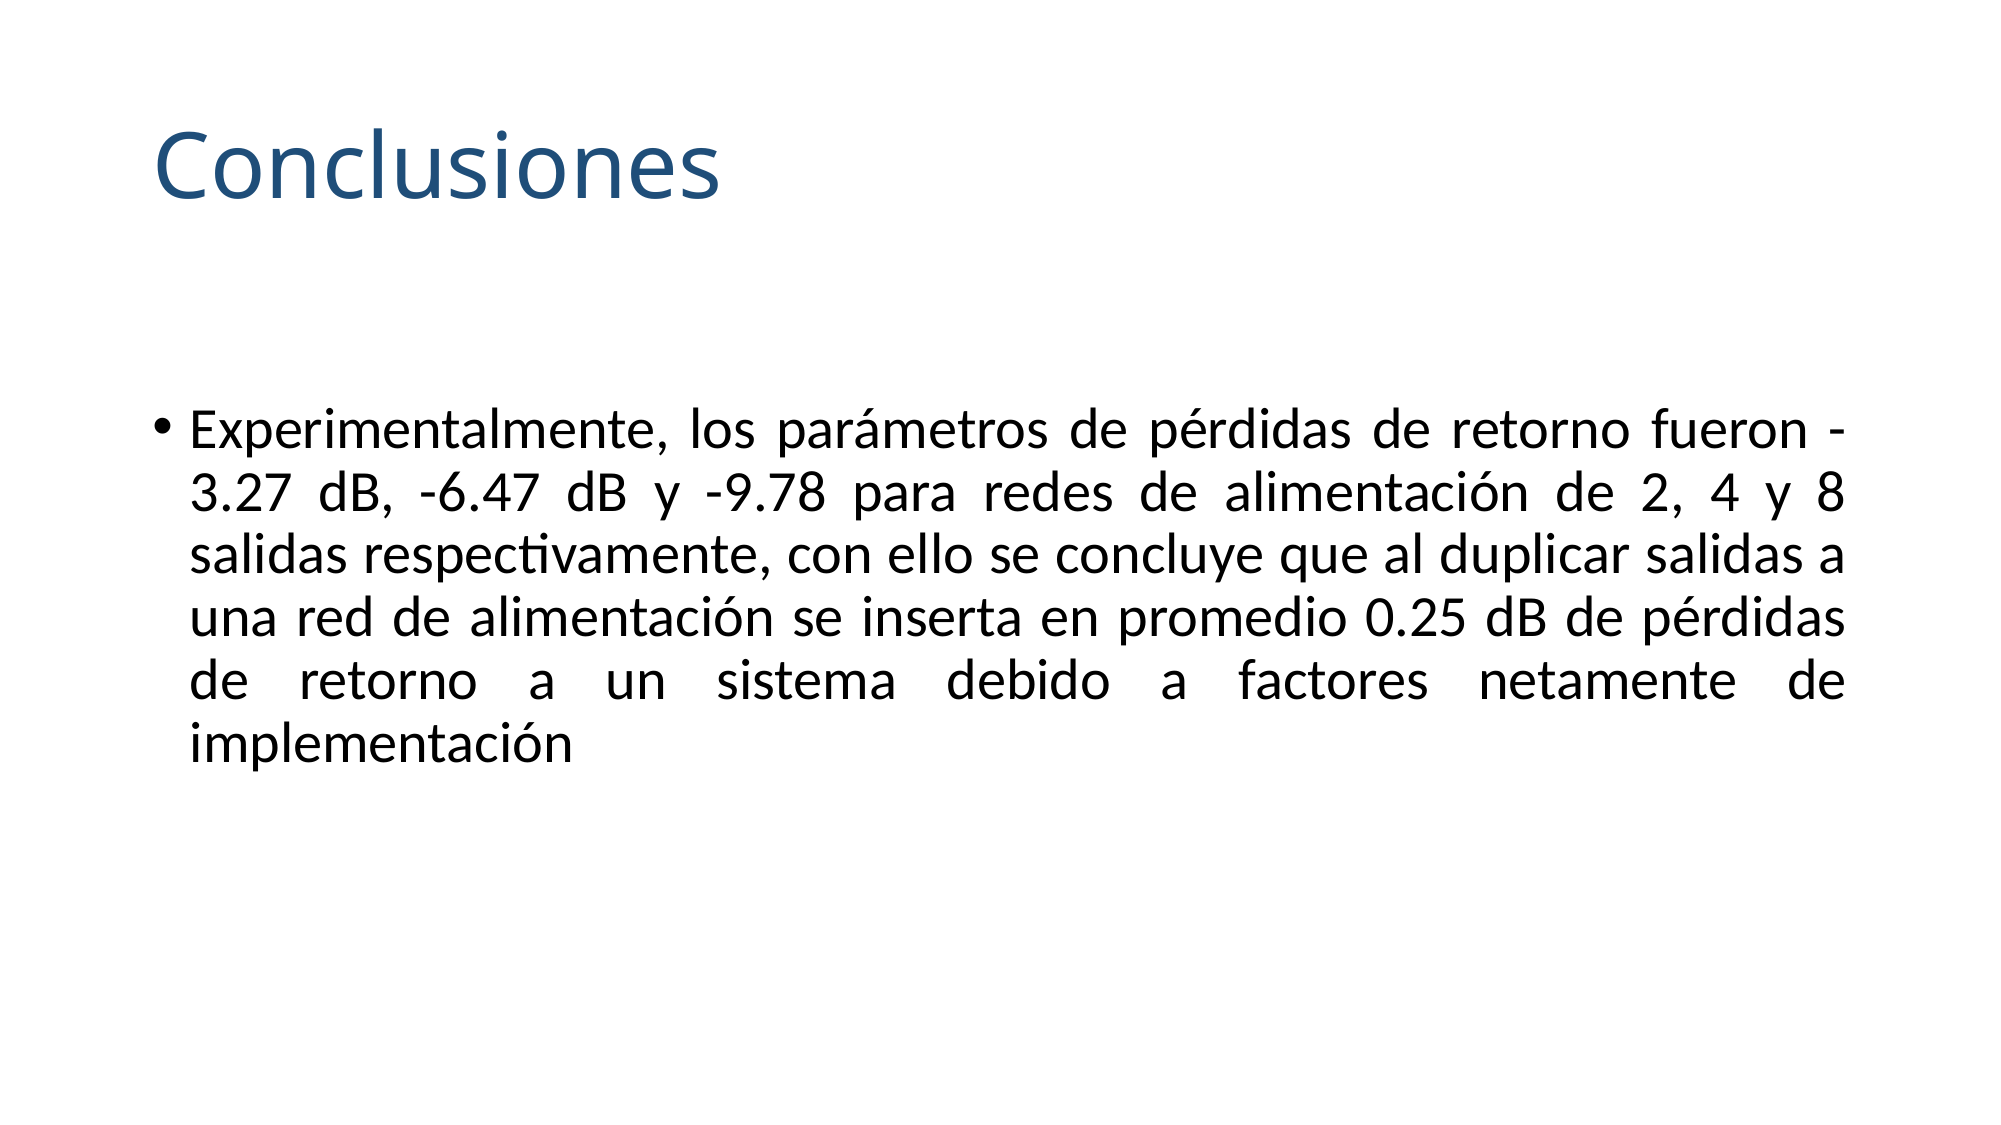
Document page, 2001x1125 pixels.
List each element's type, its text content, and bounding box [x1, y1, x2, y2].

list Experimentalmente, los parámetros de pérdidas de retorno fueron -3.27 dB, -6.47 dB y -9.78 para redes de alimentación de 2, 4 y 8 salidas respectivamente, con ello se concluye que al duplicar salidas a una red de alimentación se inserta en promedio 0.25 dB de pérdidas de retorno a un sistema debido a factores netamente de implementación [137, 299, 1863, 1014]
title Conclusiones [137, 59, 1863, 278]
